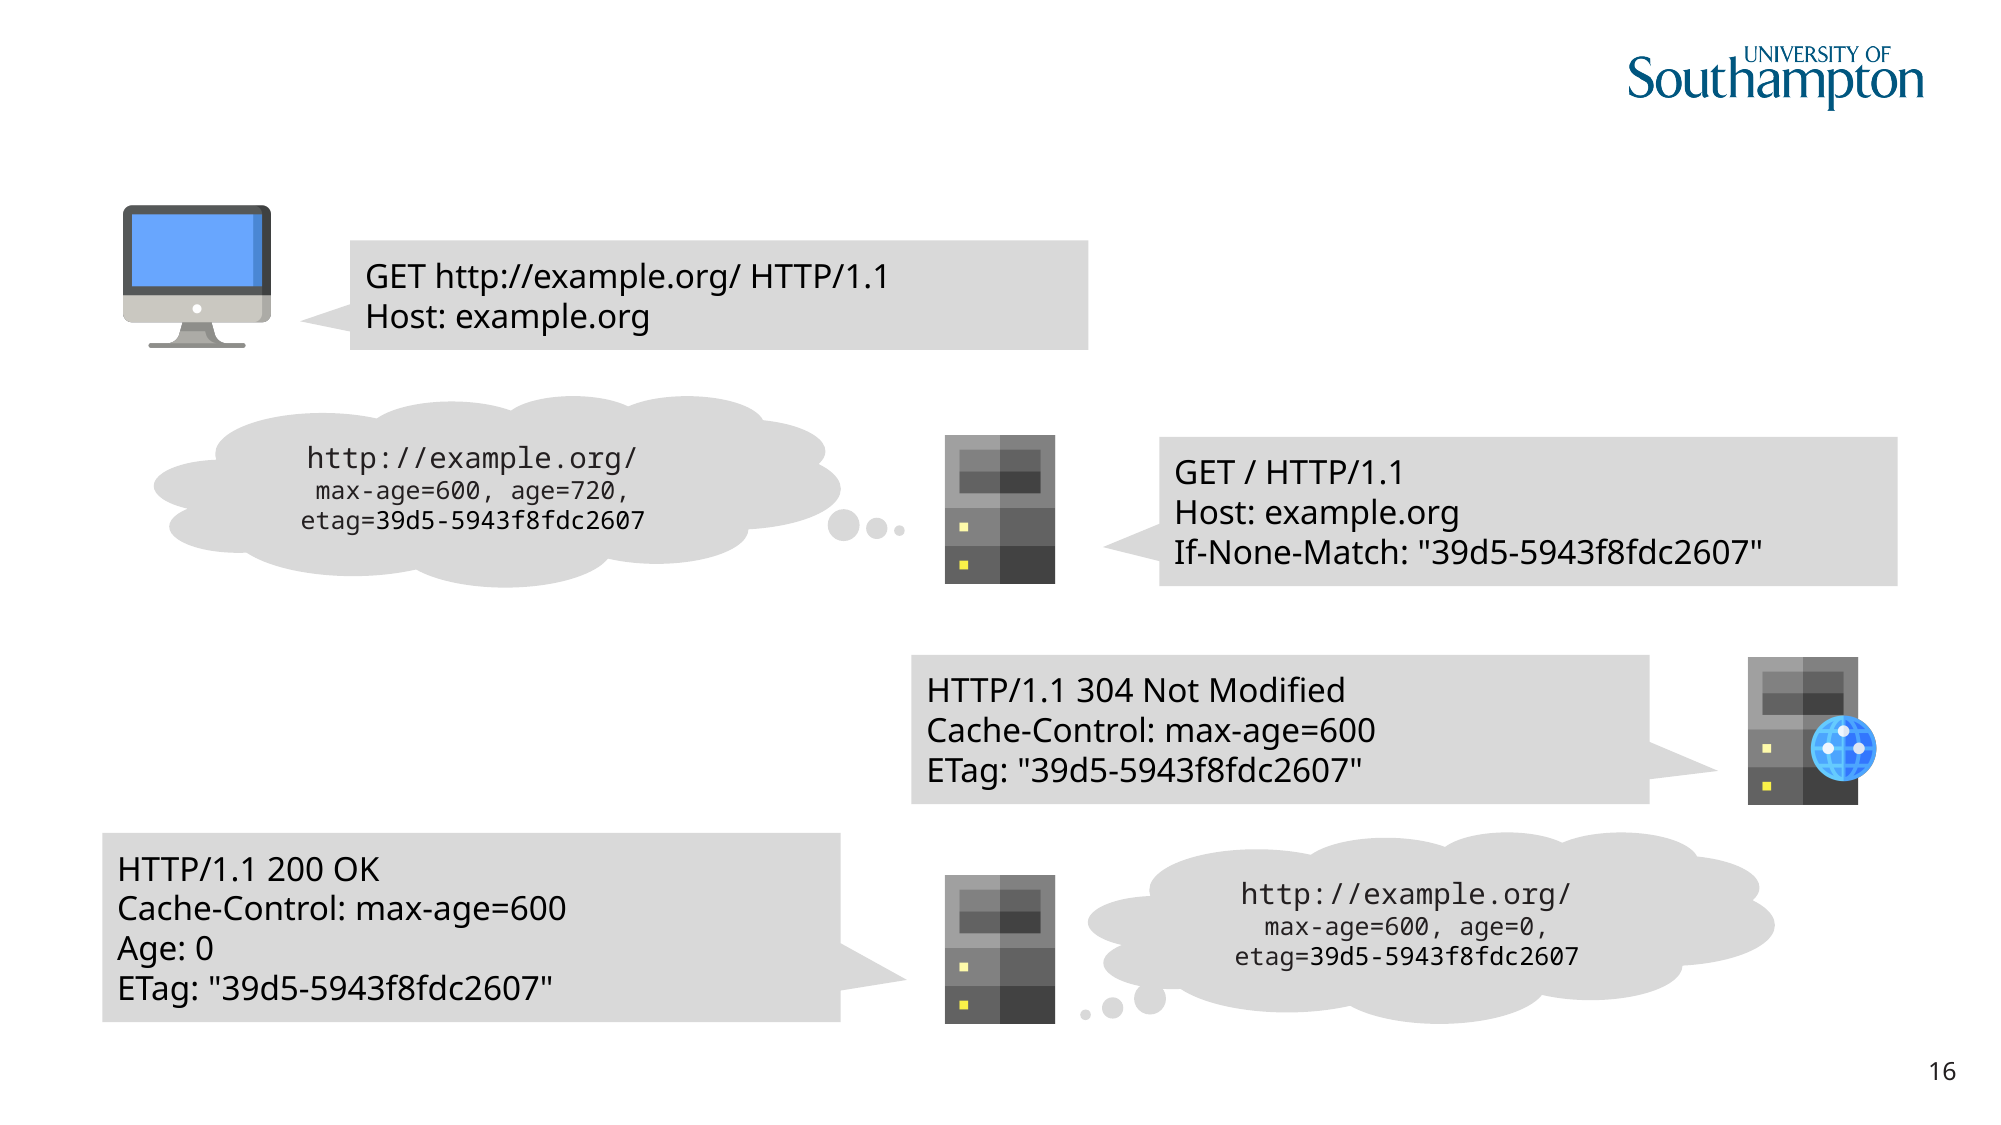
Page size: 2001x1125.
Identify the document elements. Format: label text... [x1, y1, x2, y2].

picture [122, 202, 271, 351]
picture [1729, 657, 1877, 805]
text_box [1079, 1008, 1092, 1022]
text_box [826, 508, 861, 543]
picture [1869, 48, 1877, 60]
text_box http://example.org/ max-age=600, age=720, etag=39d5-5943f8fdc2607 [152, 395, 842, 589]
text_box GET / HTTP/1.1 Host: example.org If-None-Match: "39d5-5943f8fdc2607" [1099, 435, 1899, 588]
text_box GET http://example.org/ HTTP/1.1 Host: example.org [296, 239, 1090, 351]
picture [926, 435, 1074, 584]
text_box HTTP/1.1 200 OK Cache-Control: max-age=600 Age: 0 ETag: "39d5-5943f8fdc2607" [101, 831, 911, 1024]
picture [1629, 71, 1648, 95]
picture [926, 875, 1074, 1024]
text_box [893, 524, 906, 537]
text_box HTTP/1.1 304 Not Modified Cache-Control: max-age=600 ETag: "39d5-5943f8fdc2607" [910, 653, 1719, 806]
picture [1629, 46, 1924, 111]
text_box http://example.org/ max-age=600, age=0, etag=39d5-5943f8fdc2607 [1086, 831, 1776, 1025]
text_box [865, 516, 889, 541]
